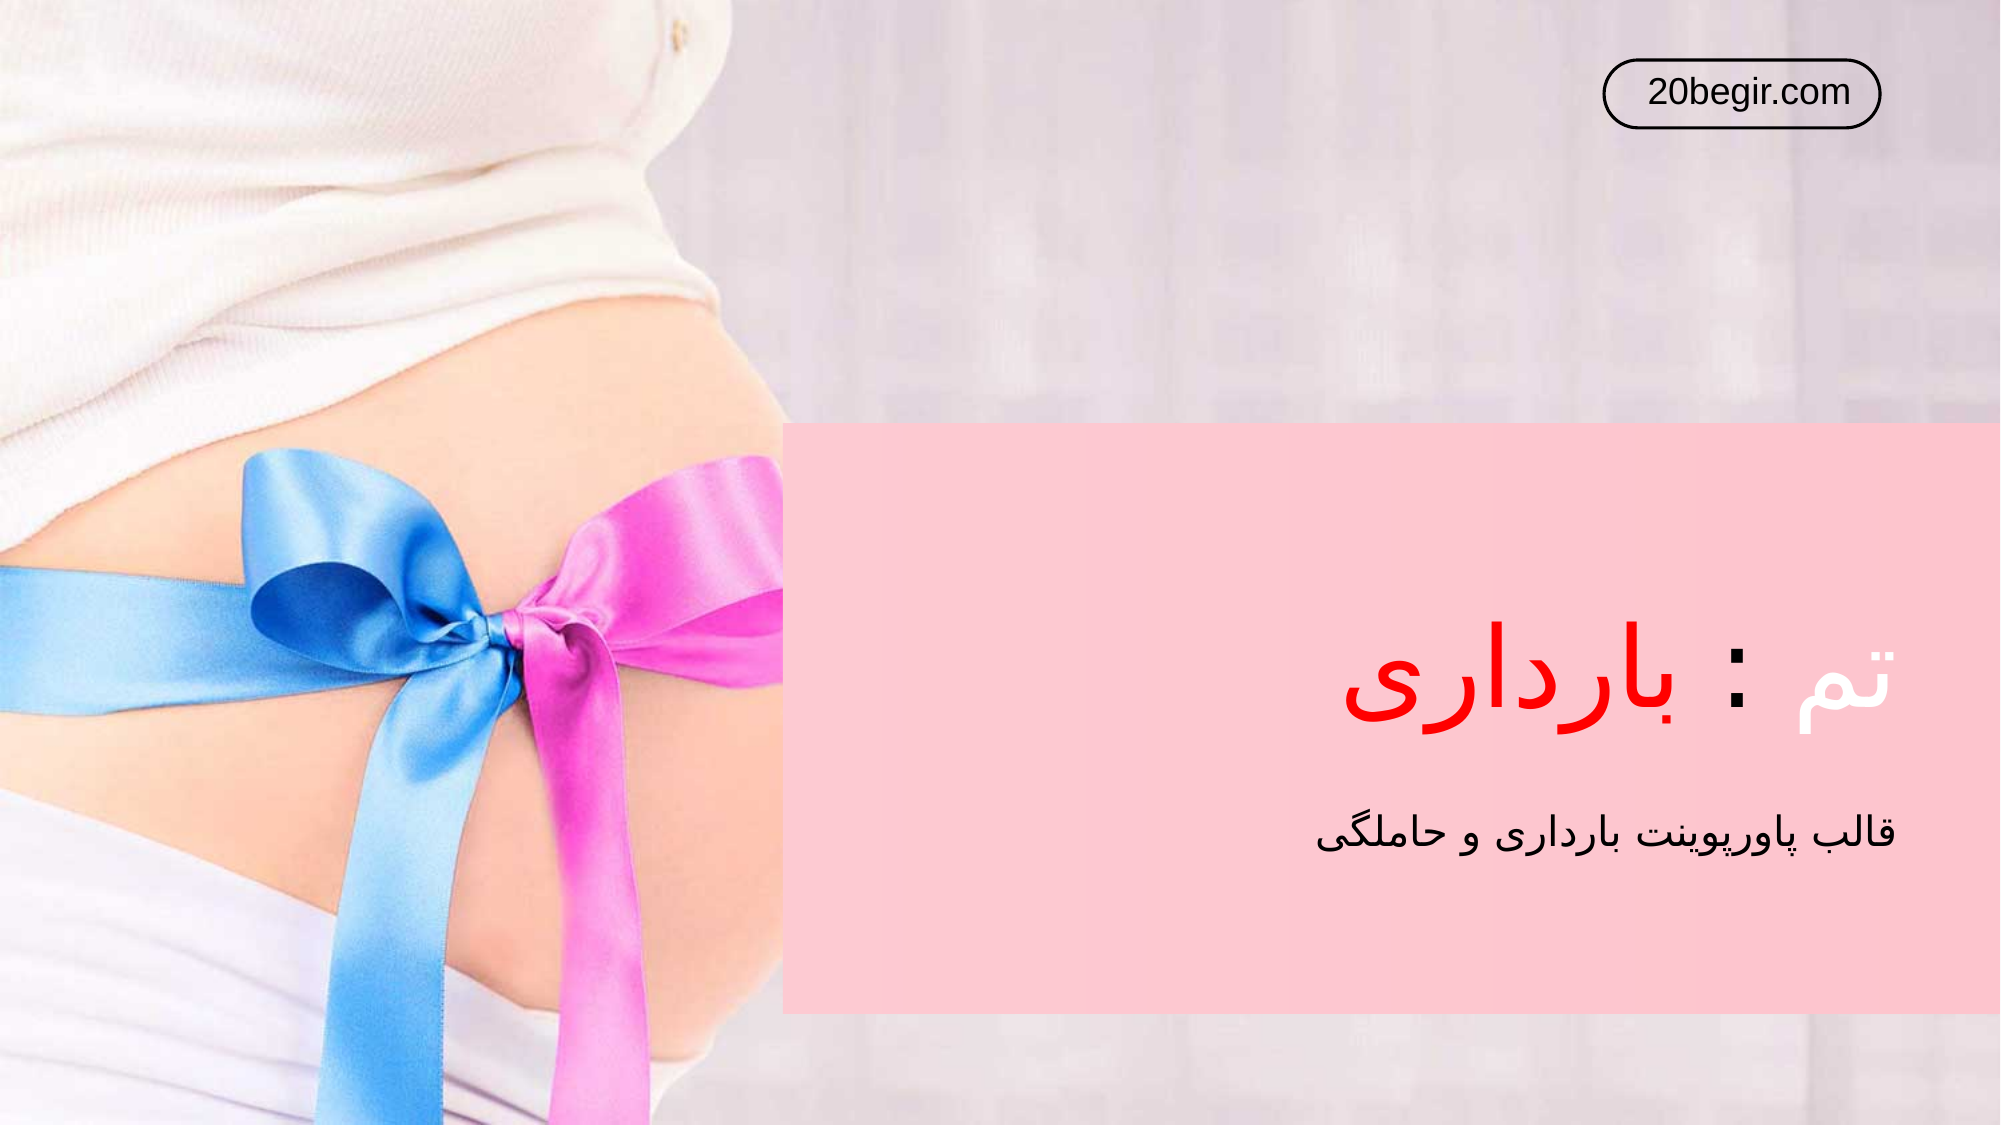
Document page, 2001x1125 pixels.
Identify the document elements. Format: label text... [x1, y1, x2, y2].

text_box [1064, 586, 1913, 863]
text_box 20begir.com [1618, 59, 1866, 120]
text_box [1603, 65, 1882, 129]
text_box [782, 422, 2000, 1015]
picture [0, 0, 2001, 1125]
